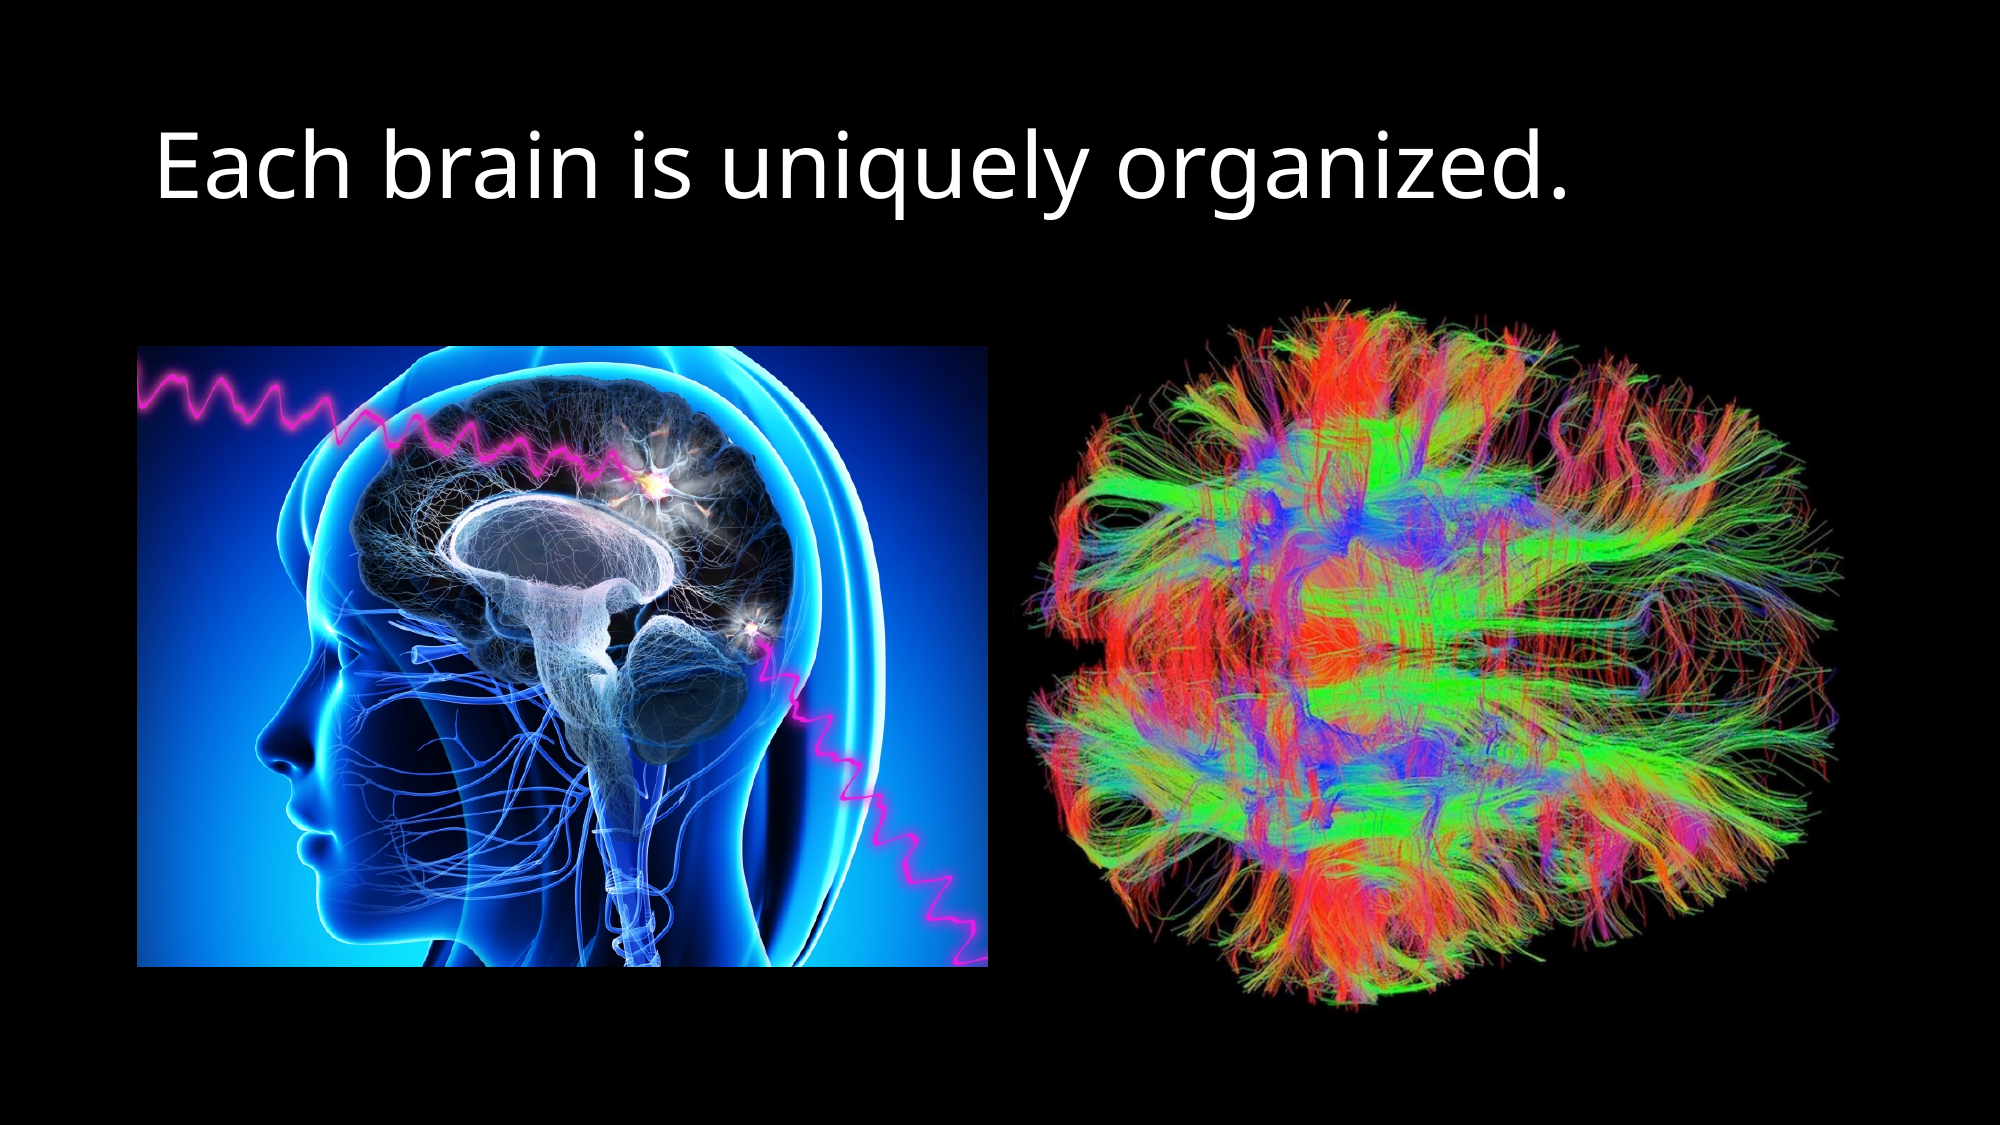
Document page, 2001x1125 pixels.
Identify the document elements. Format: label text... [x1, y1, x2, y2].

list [137, 346, 988, 967]
title Each brain is uniquely organized. [137, 59, 1863, 278]
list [1013, 299, 1862, 1014]
